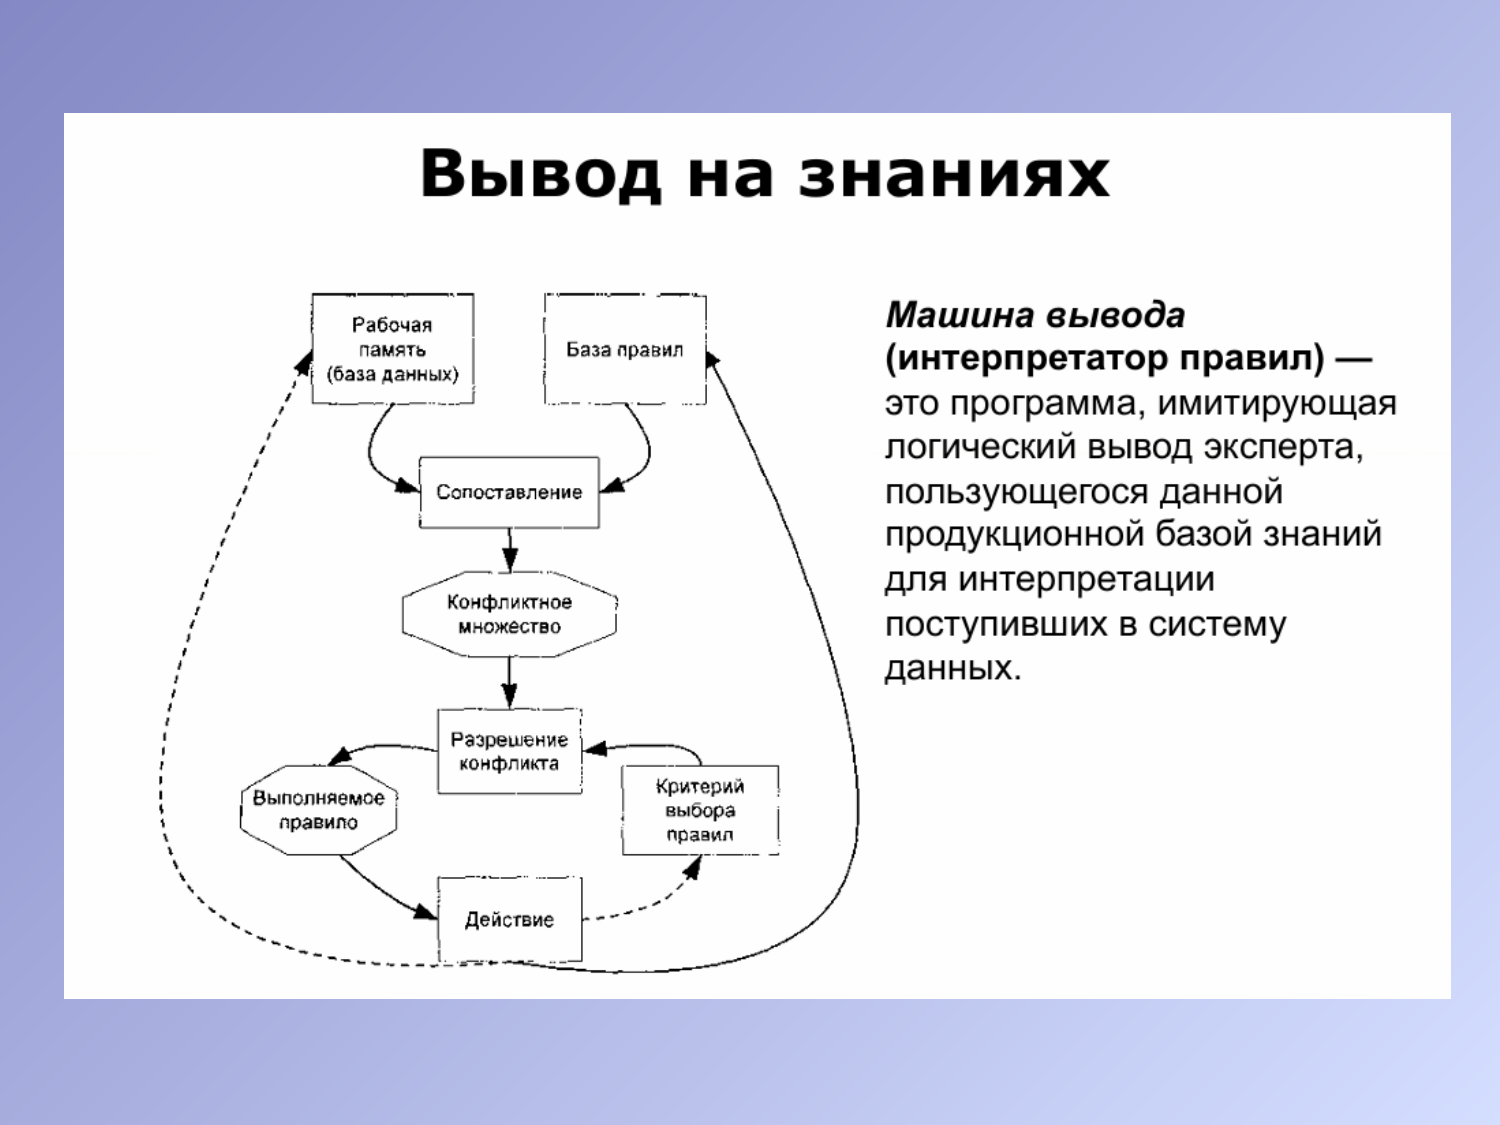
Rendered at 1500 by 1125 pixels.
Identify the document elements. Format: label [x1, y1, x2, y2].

picture [64, 113, 1451, 999]
